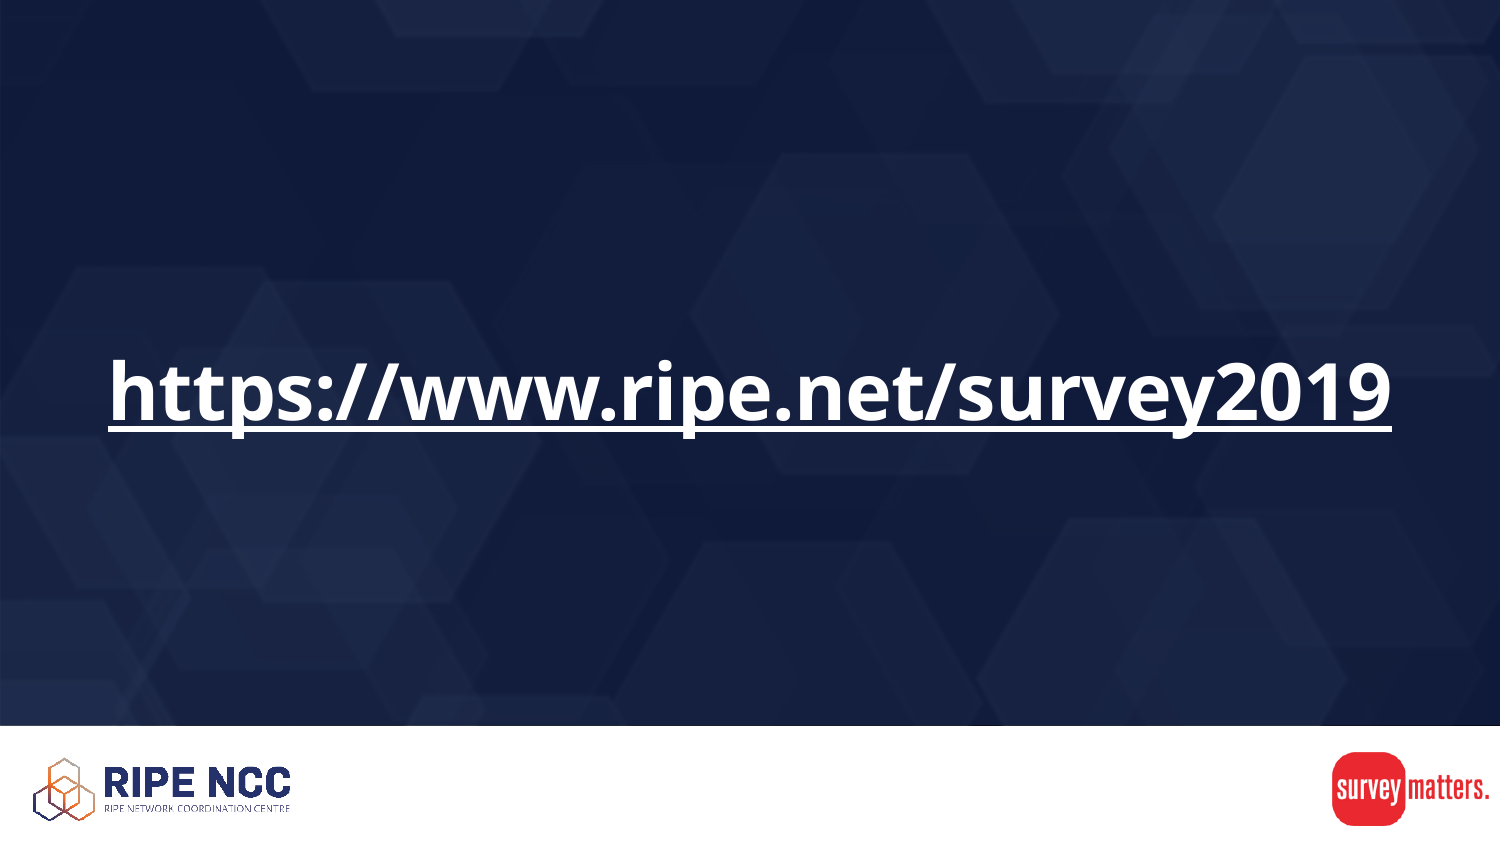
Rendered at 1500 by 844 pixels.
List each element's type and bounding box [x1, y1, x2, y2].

picture [33, 757, 290, 821]
picture [0, 0, 1500, 726]
picture [1331, 752, 1489, 826]
